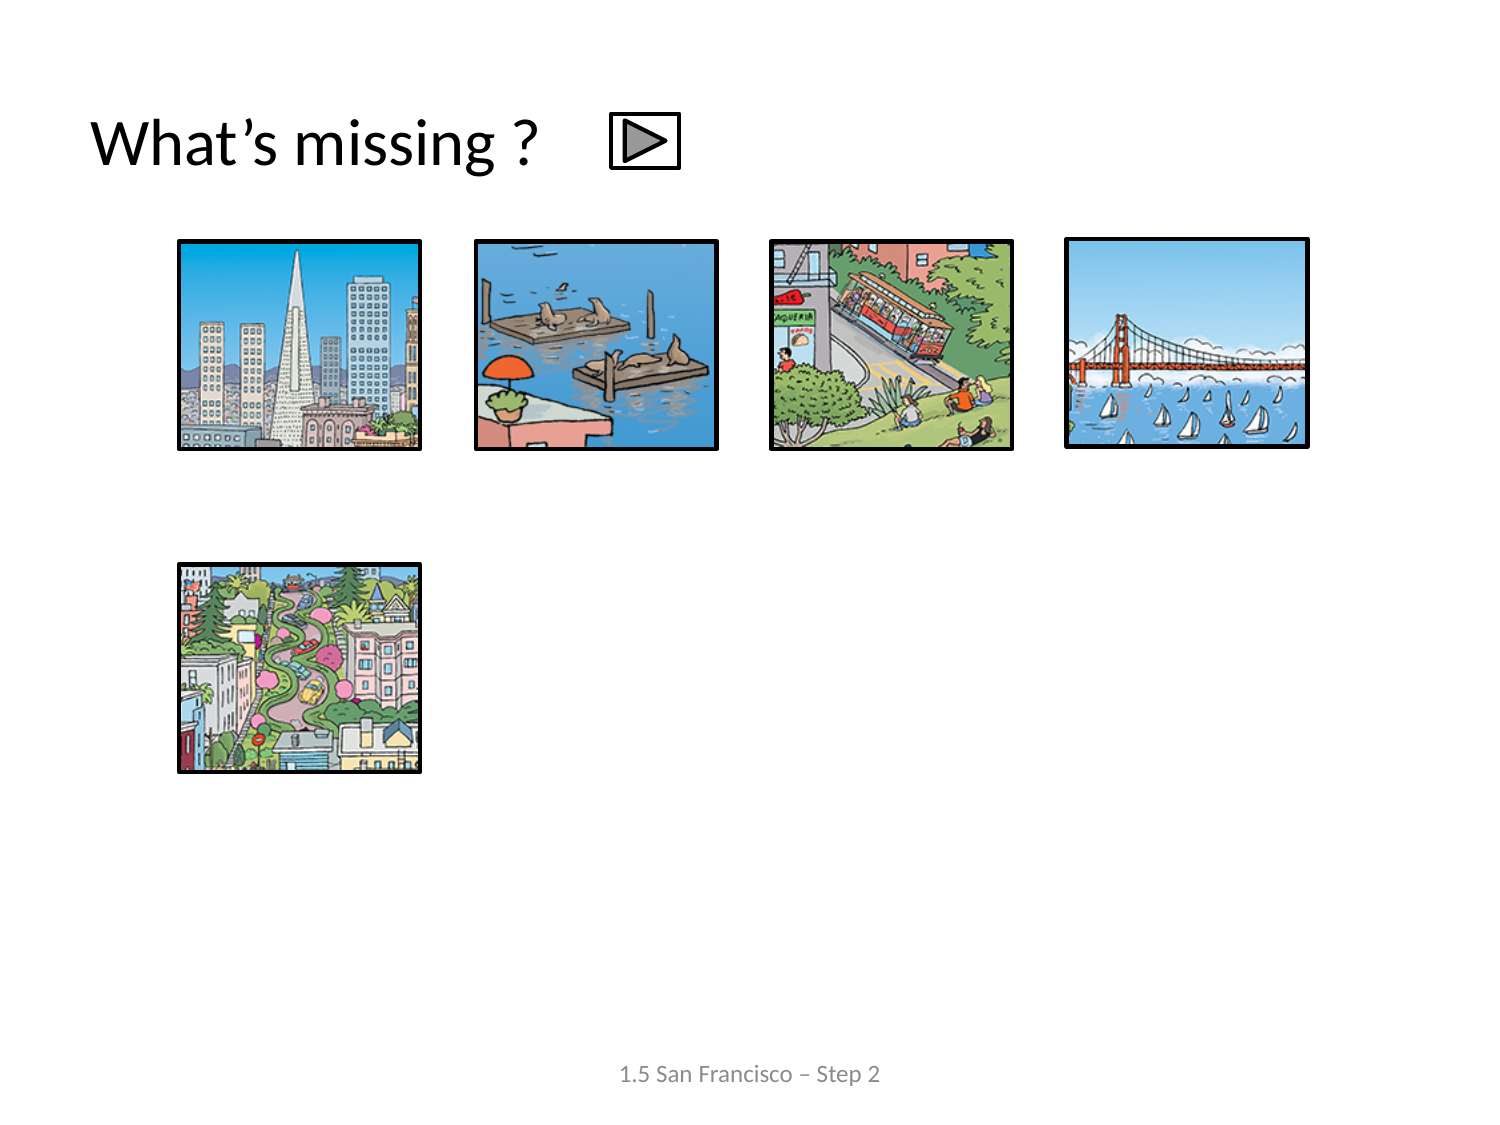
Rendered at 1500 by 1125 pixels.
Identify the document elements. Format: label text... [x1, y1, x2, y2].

picture [773, 243, 1010, 447]
text_box [609, 112, 681, 170]
picture [181, 251, 418, 447]
picture [477, 243, 715, 447]
picture [181, 566, 418, 770]
footer 1.5 San Francisco – Step 2 [512, 1042, 988, 1103]
title What’s missing ? [75, 45, 1425, 233]
picture [1068, 241, 1306, 445]
